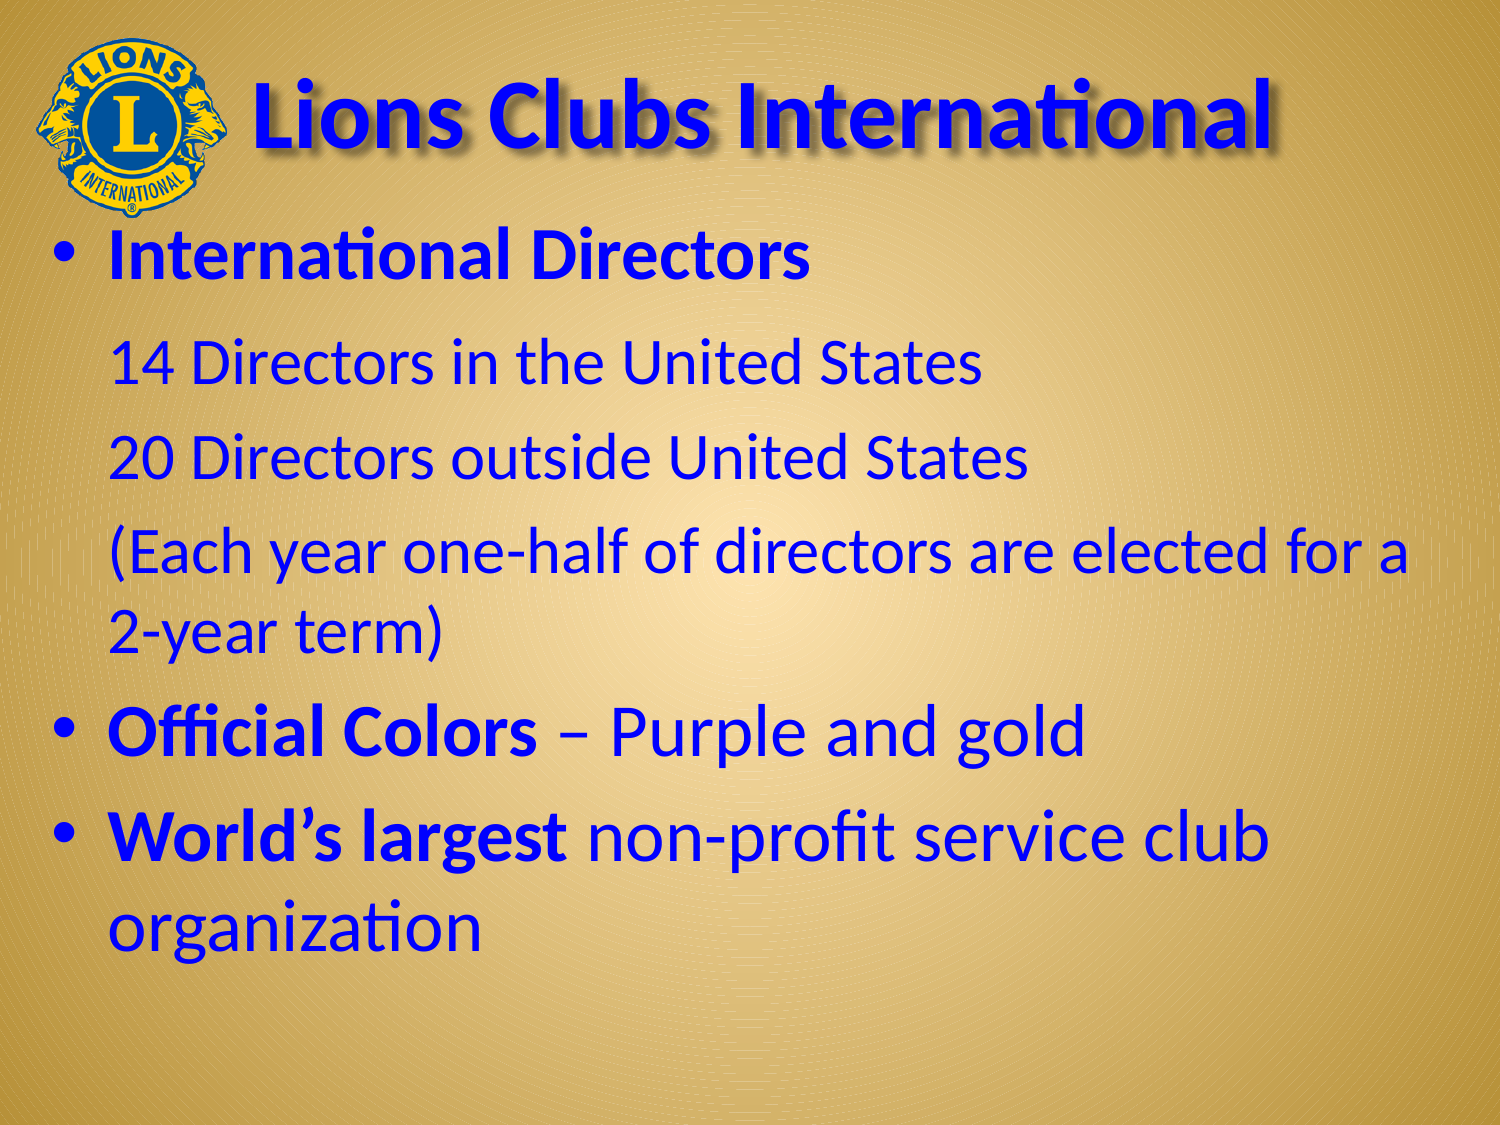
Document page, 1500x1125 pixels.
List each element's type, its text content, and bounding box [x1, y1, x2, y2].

title Lions Clubs International [229, 38, 1457, 137]
picture [36, 38, 227, 218]
list International Directors 14 Directors in the United States 20 Directors outside United States (Each year one-half of directors are elected for a 2-year term) Official Colors – Purple and gold World’s largest non-profit service club organization [36, 137, 1467, 1087]
title Lions Clubs International [26, 38, 34, 180]
